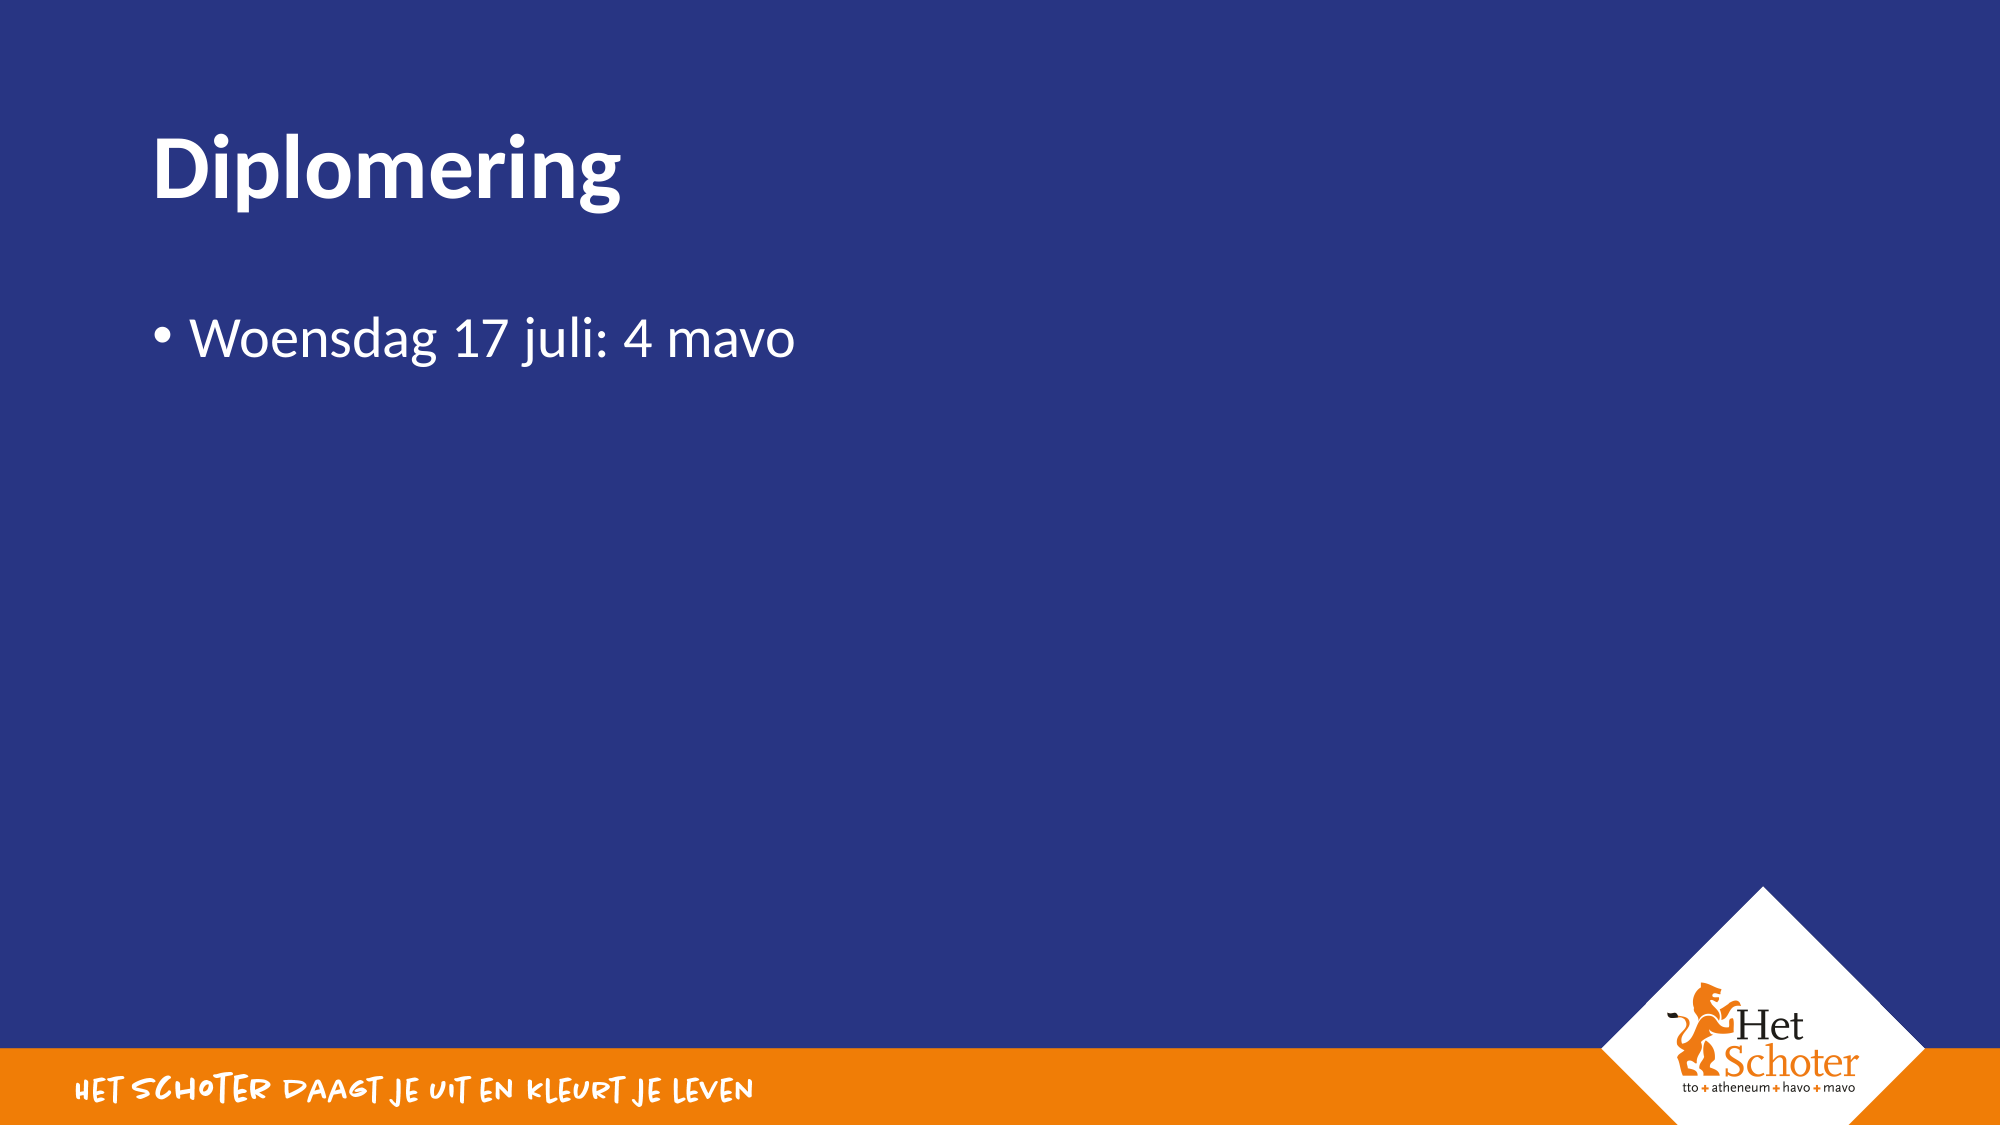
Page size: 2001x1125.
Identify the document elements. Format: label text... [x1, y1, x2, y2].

picture [0, 882, 2000, 1125]
title Diplomering [137, 59, 1863, 278]
list Woensdag 17 juli: 4 mavo [137, 299, 1863, 1014]
